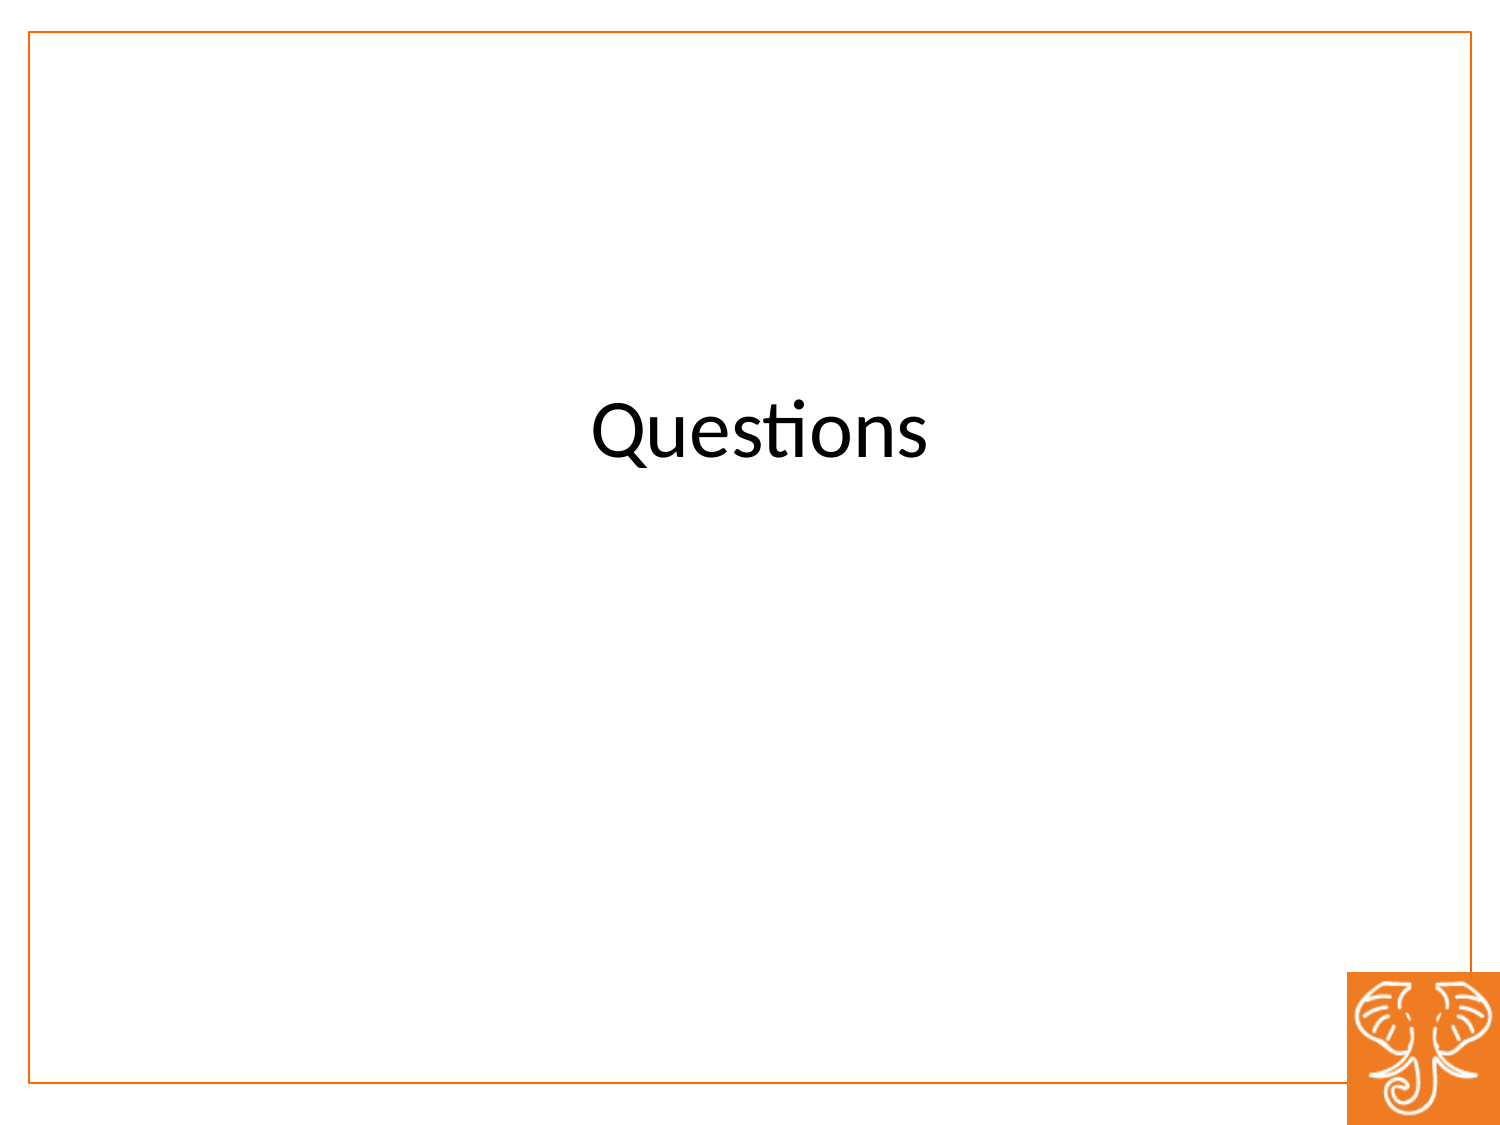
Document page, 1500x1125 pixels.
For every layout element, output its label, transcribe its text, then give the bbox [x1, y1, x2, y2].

picture [1347, 972, 1500, 1125]
list Questions [155, 387, 1364, 877]
